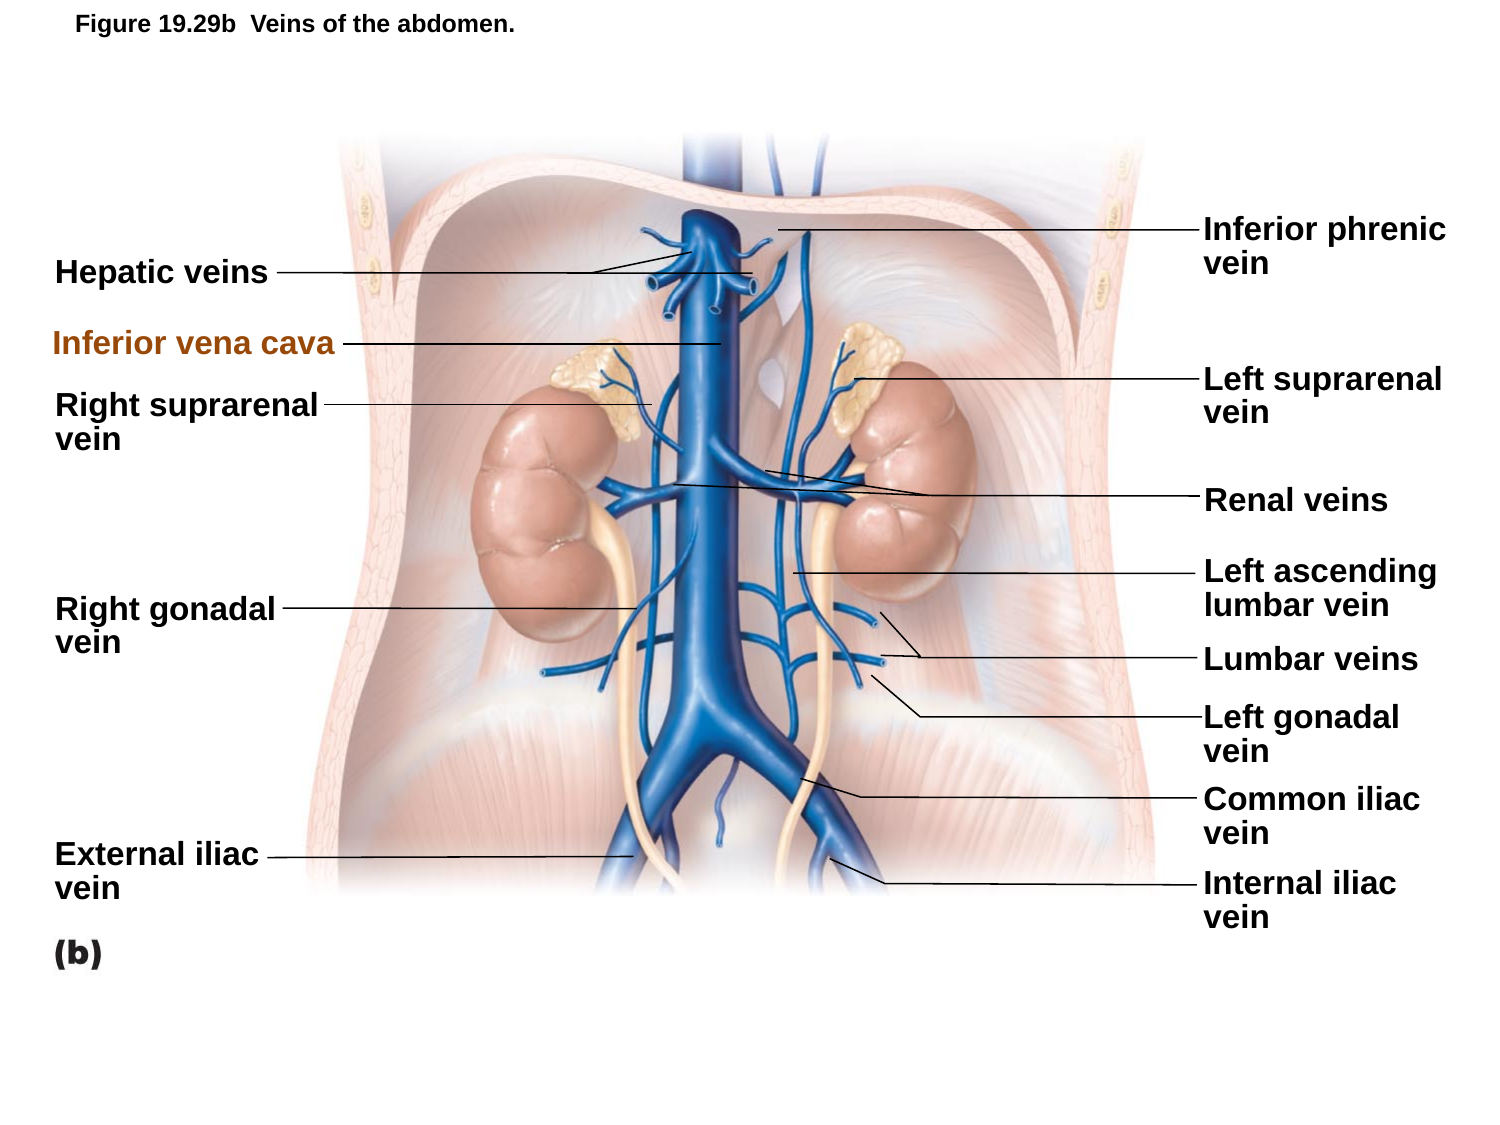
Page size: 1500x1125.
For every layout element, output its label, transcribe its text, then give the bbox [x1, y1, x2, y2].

picture [45, 111, 1456, 1007]
text_box Figure 19.29b Veins of the abdomen. [0, 0, 1500, 45]
